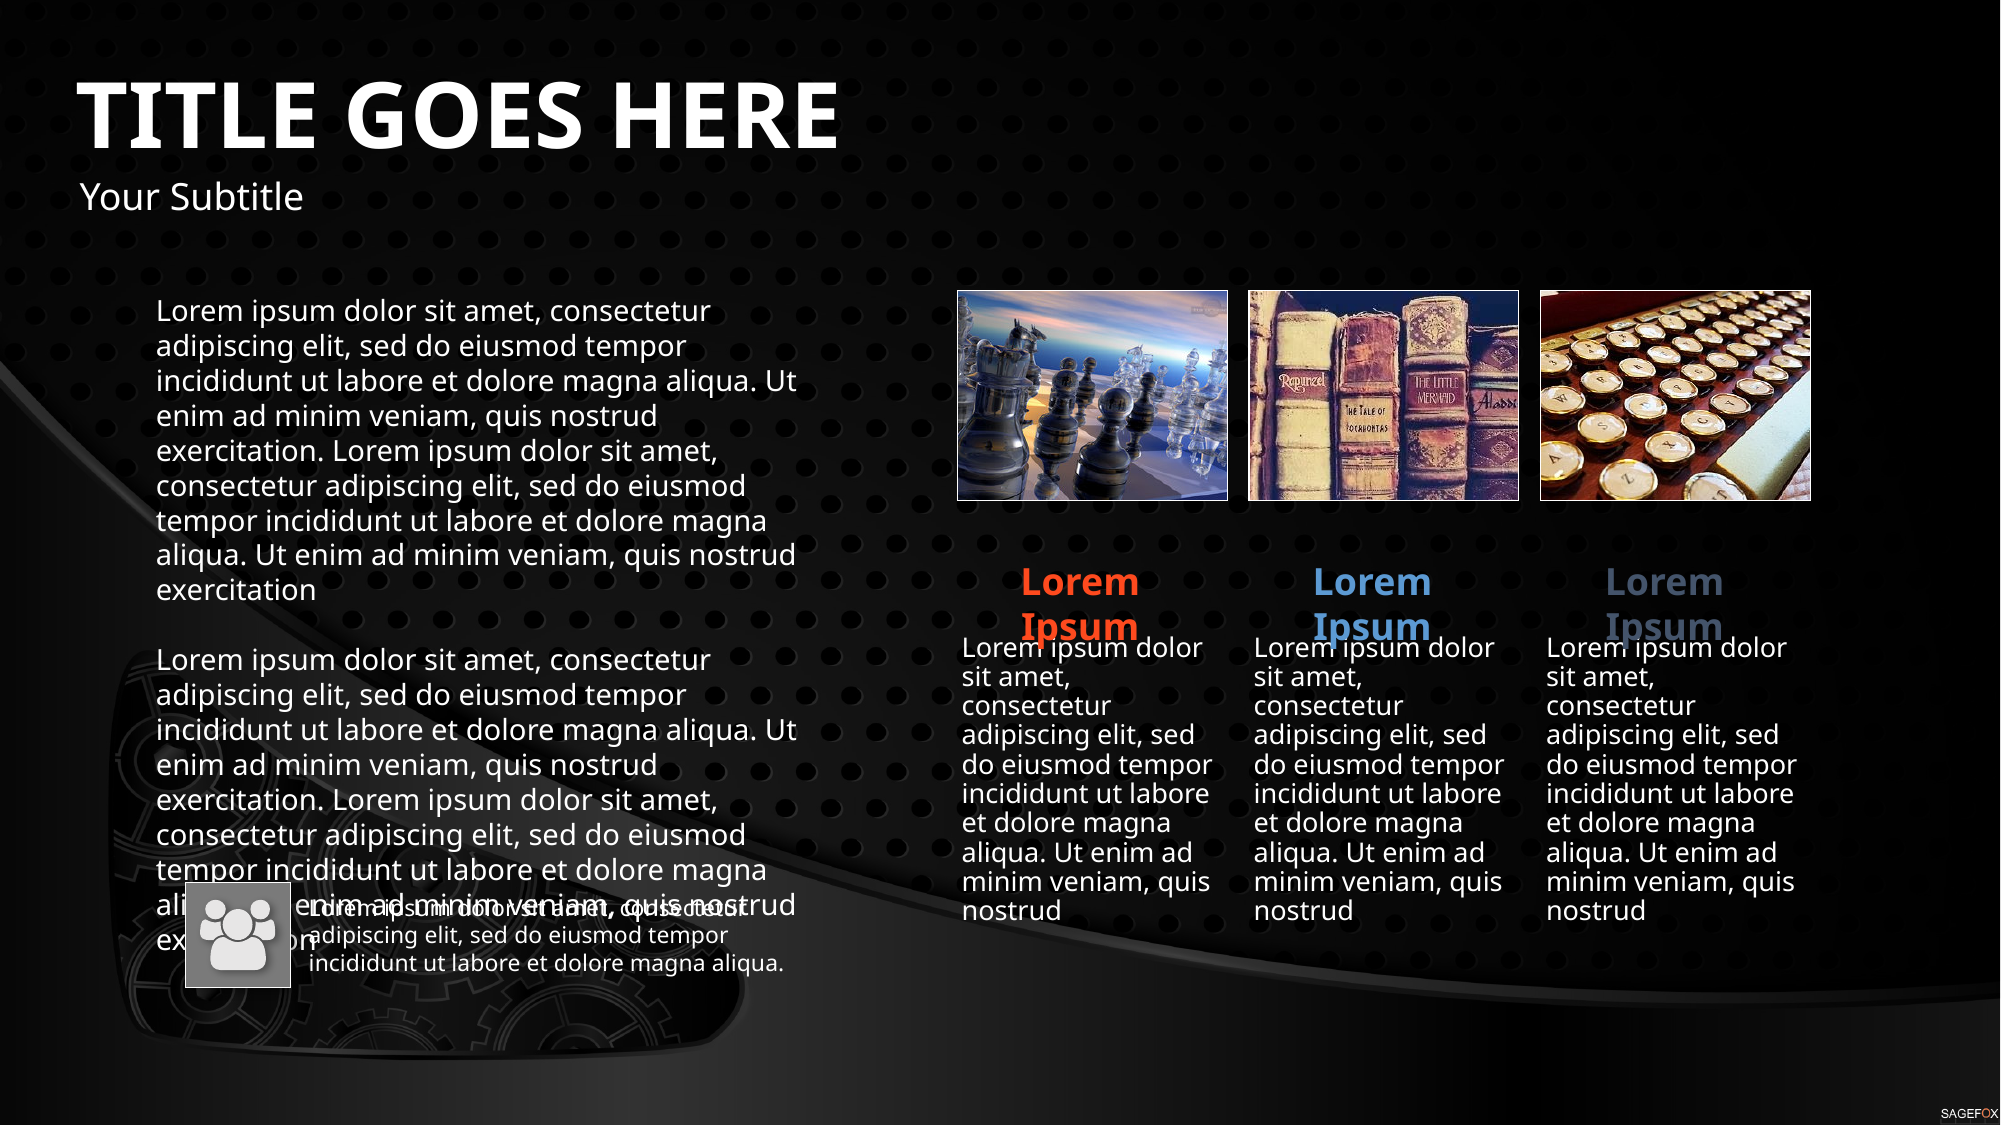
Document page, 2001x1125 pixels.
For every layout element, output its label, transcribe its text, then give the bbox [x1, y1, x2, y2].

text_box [1530, 550, 1807, 968]
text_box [1237, 550, 1515, 968]
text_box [60, 49, 1020, 227]
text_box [185, 882, 291, 988]
text_box [1248, 290, 1520, 502]
text_box [1540, 290, 1812, 502]
picture [0, 0, 2001, 1125]
text_box Lorem ipsum dolor sit amet, consectetur adipiscing elit, sed do eiusmod tempor incididunt ut labore et dolore magna aliqua. [308, 893, 788, 976]
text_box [945, 550, 1223, 968]
text_box [956, 290, 1228, 502]
text_box Lorem ipsum dolor sit amet, consectetur adipiscing elit, sed do eiusmod tempor incididunt ut labore et dolore magna aliqua. Ut enim ad minim veniam, quis nostrud exercitation. Lorem ipsum dolor sit amet, consectetur adipiscing elit, sed do eiusmod tempor incididunt ut labore et dolore magna aliqua. Ut enim ad minim veniam, quis nostrud exercitation Lorem ipsum dolor sit amet, consectetur adipiscing elit, sed do eiusmod tempor incididunt ut labore et dolore magna aliqua. Ut enim ad minim veniam, quis nostrud exercitation. Lorem ipsum dolor sit amet, consectetur adipiscing elit, sed do eiusmod tempor incididunt ut labore et dolore magna aliqua. Ut enim ad minim veniam, quis nostrud exercitation [141, 284, 816, 1044]
